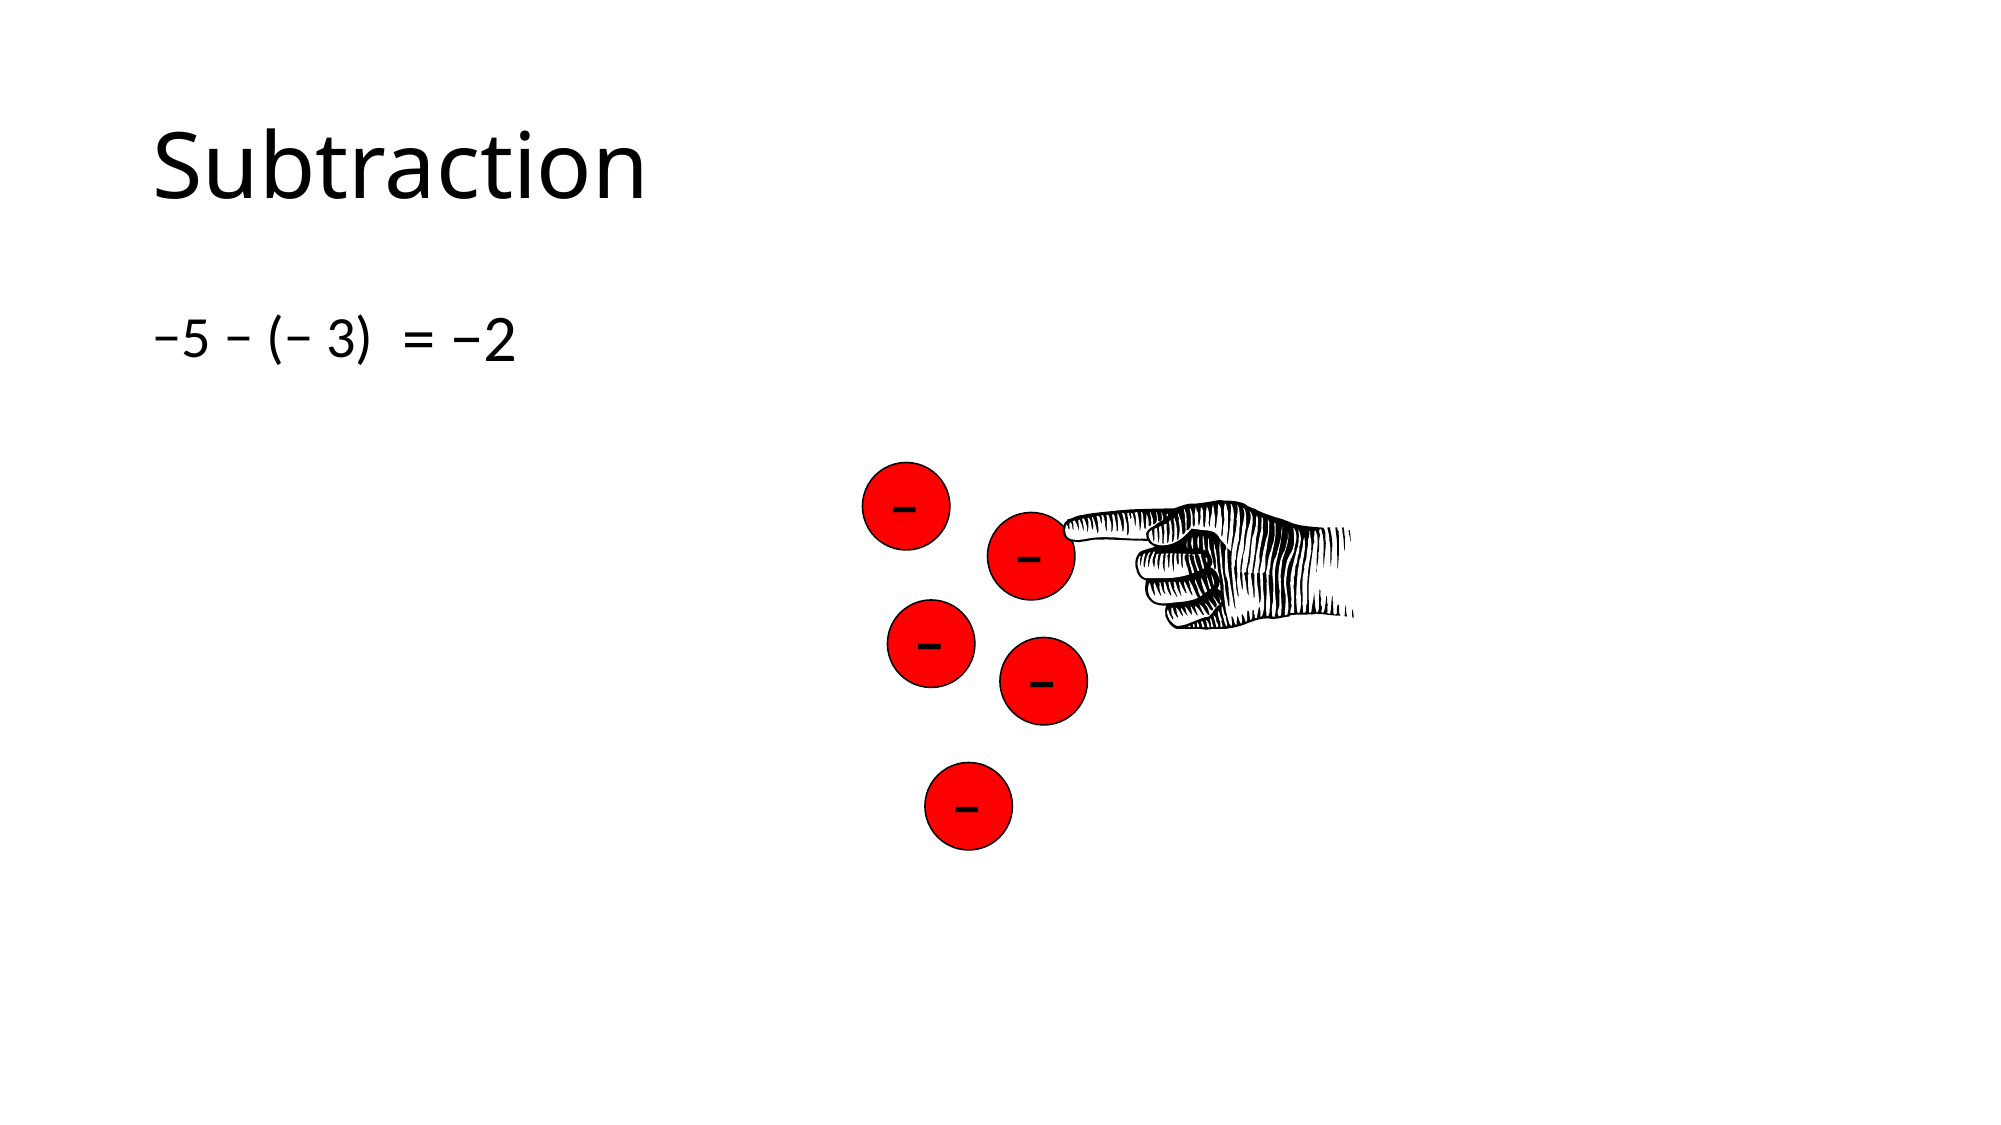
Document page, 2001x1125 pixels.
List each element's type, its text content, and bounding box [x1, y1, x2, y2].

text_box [924, 762, 1013, 850]
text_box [999, 637, 1088, 725]
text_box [987, 512, 1075, 600]
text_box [862, 462, 950, 550]
text_box = −2 [387, 287, 625, 382]
list −5 − (− 3) [137, 299, 1863, 1014]
picture [1147, 414, 1278, 716]
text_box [887, 599, 975, 688]
title Subtraction [137, 59, 1863, 278]
